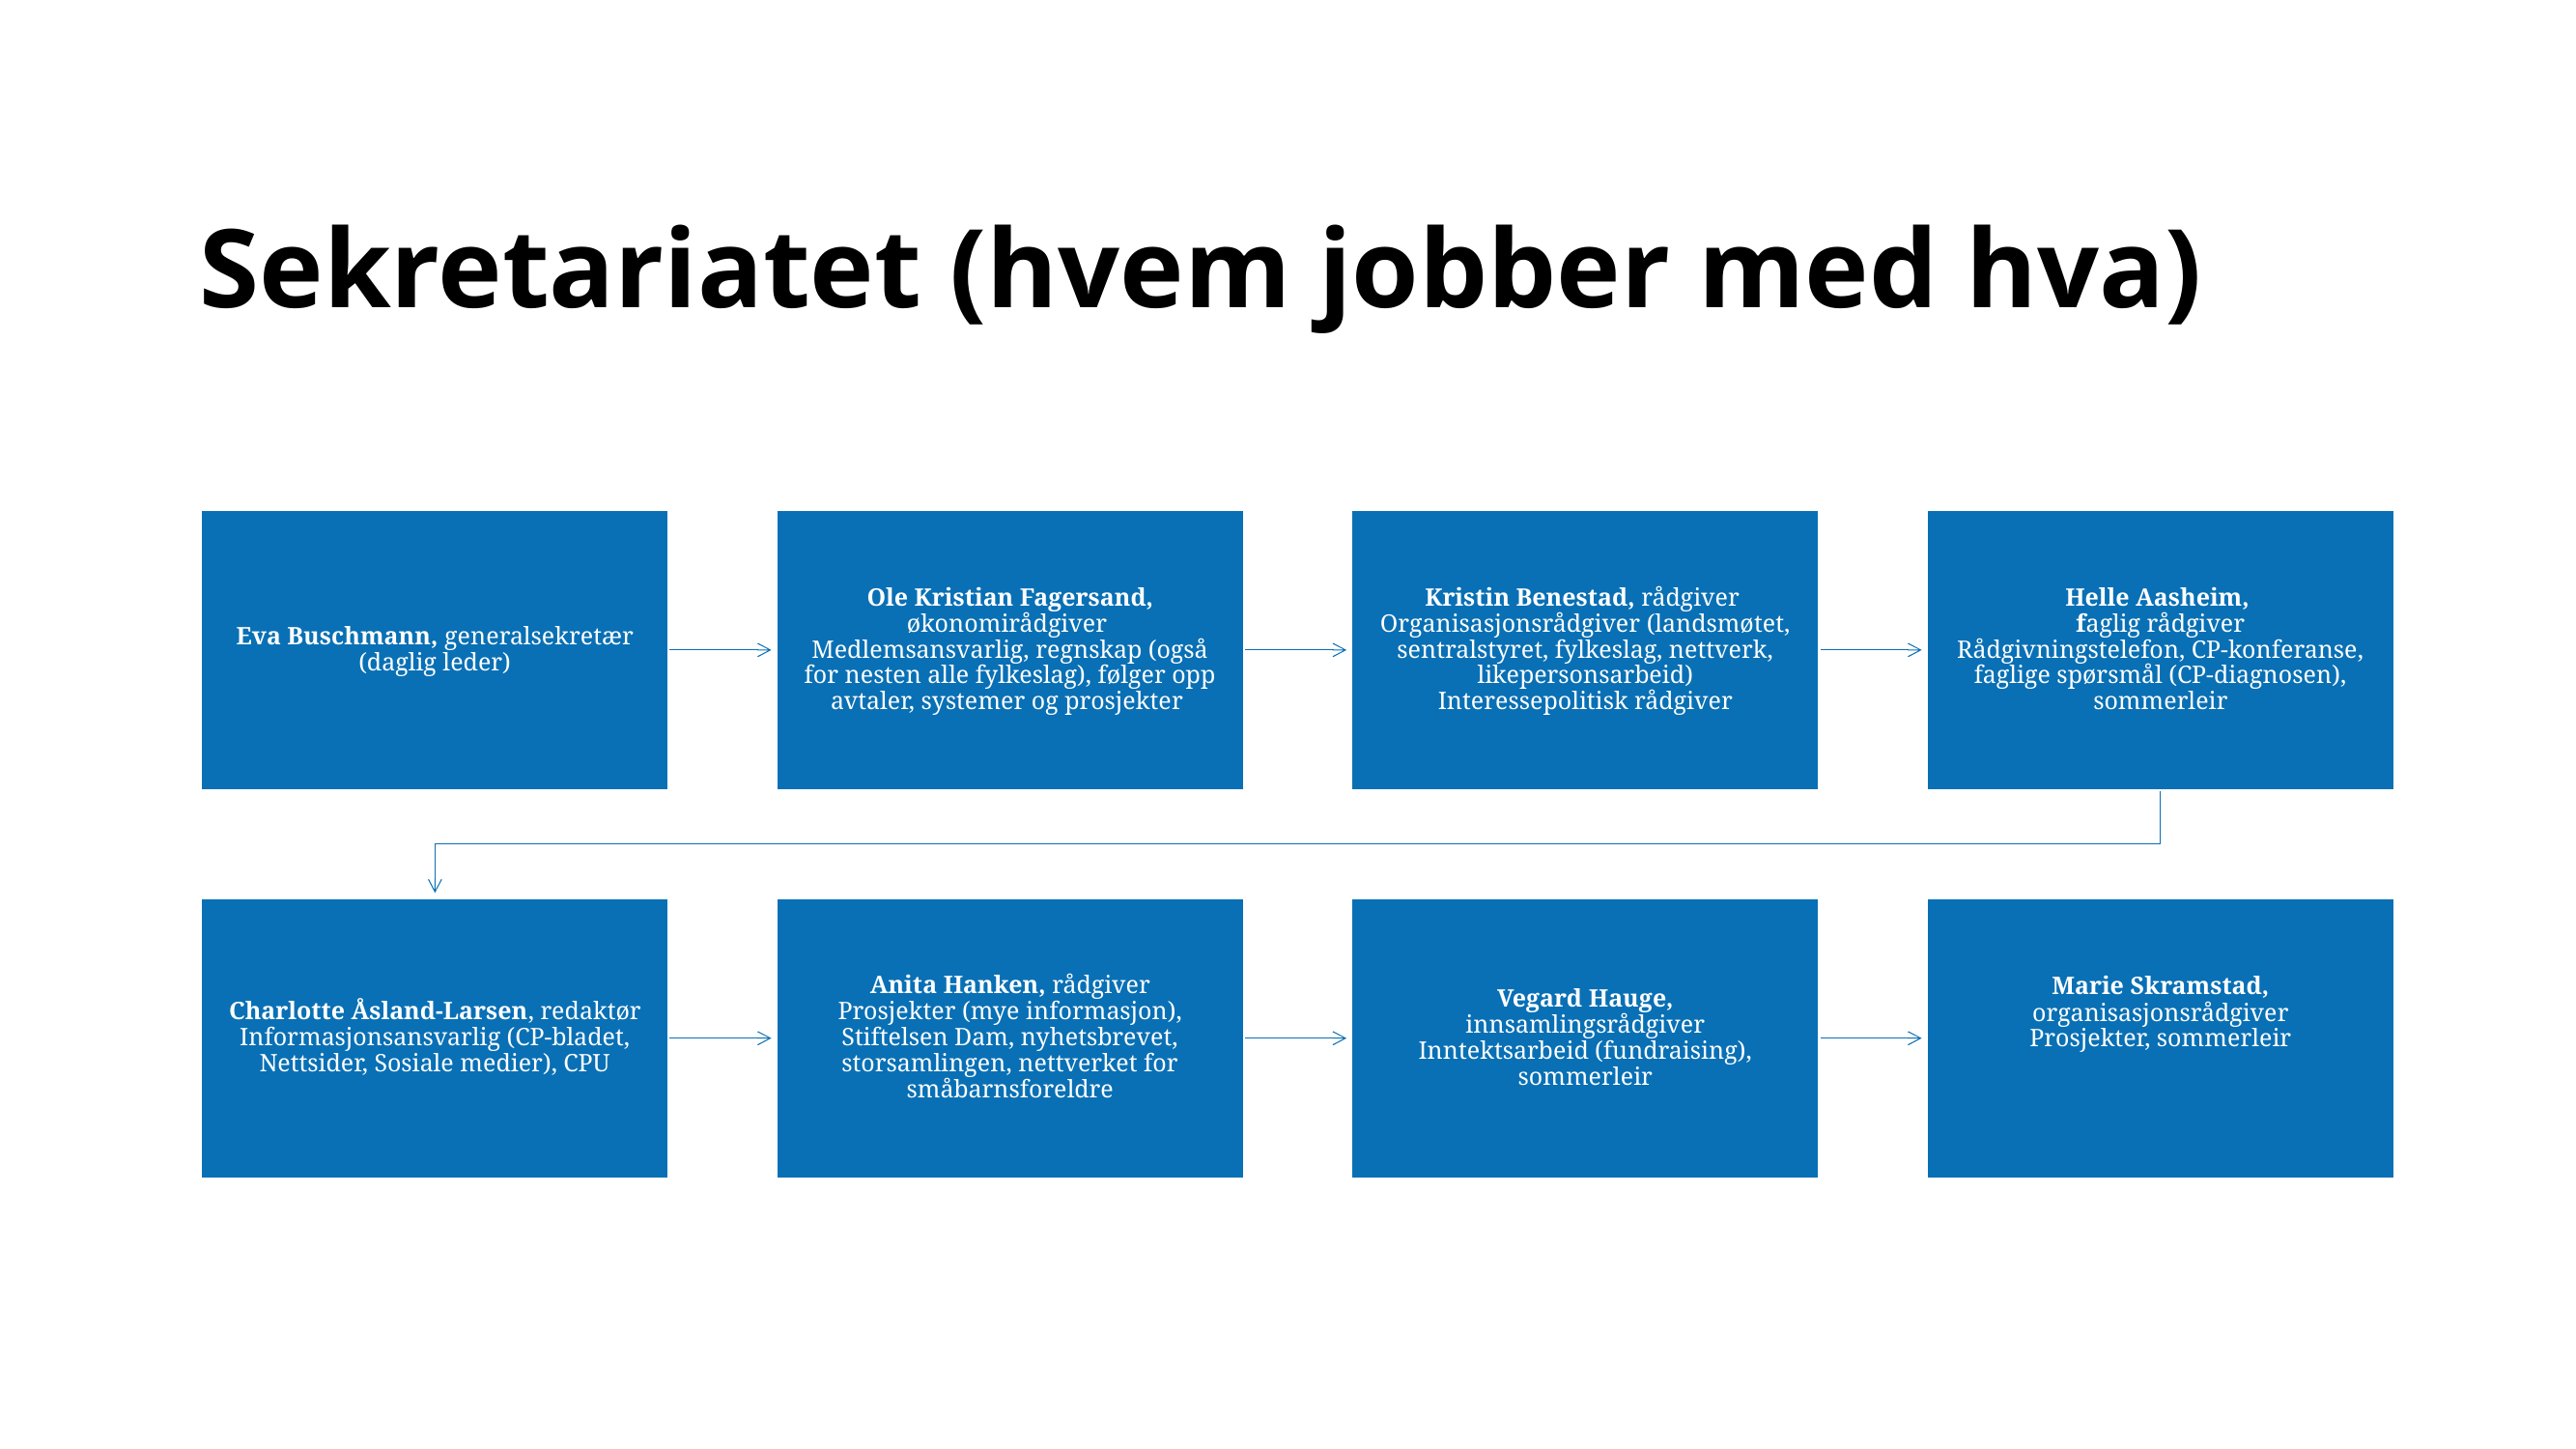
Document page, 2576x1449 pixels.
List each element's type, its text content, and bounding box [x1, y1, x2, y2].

title Sekretariatet (hvem jobber med hva) [199, 45, 2396, 331]
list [199, 410, 2396, 1278]
